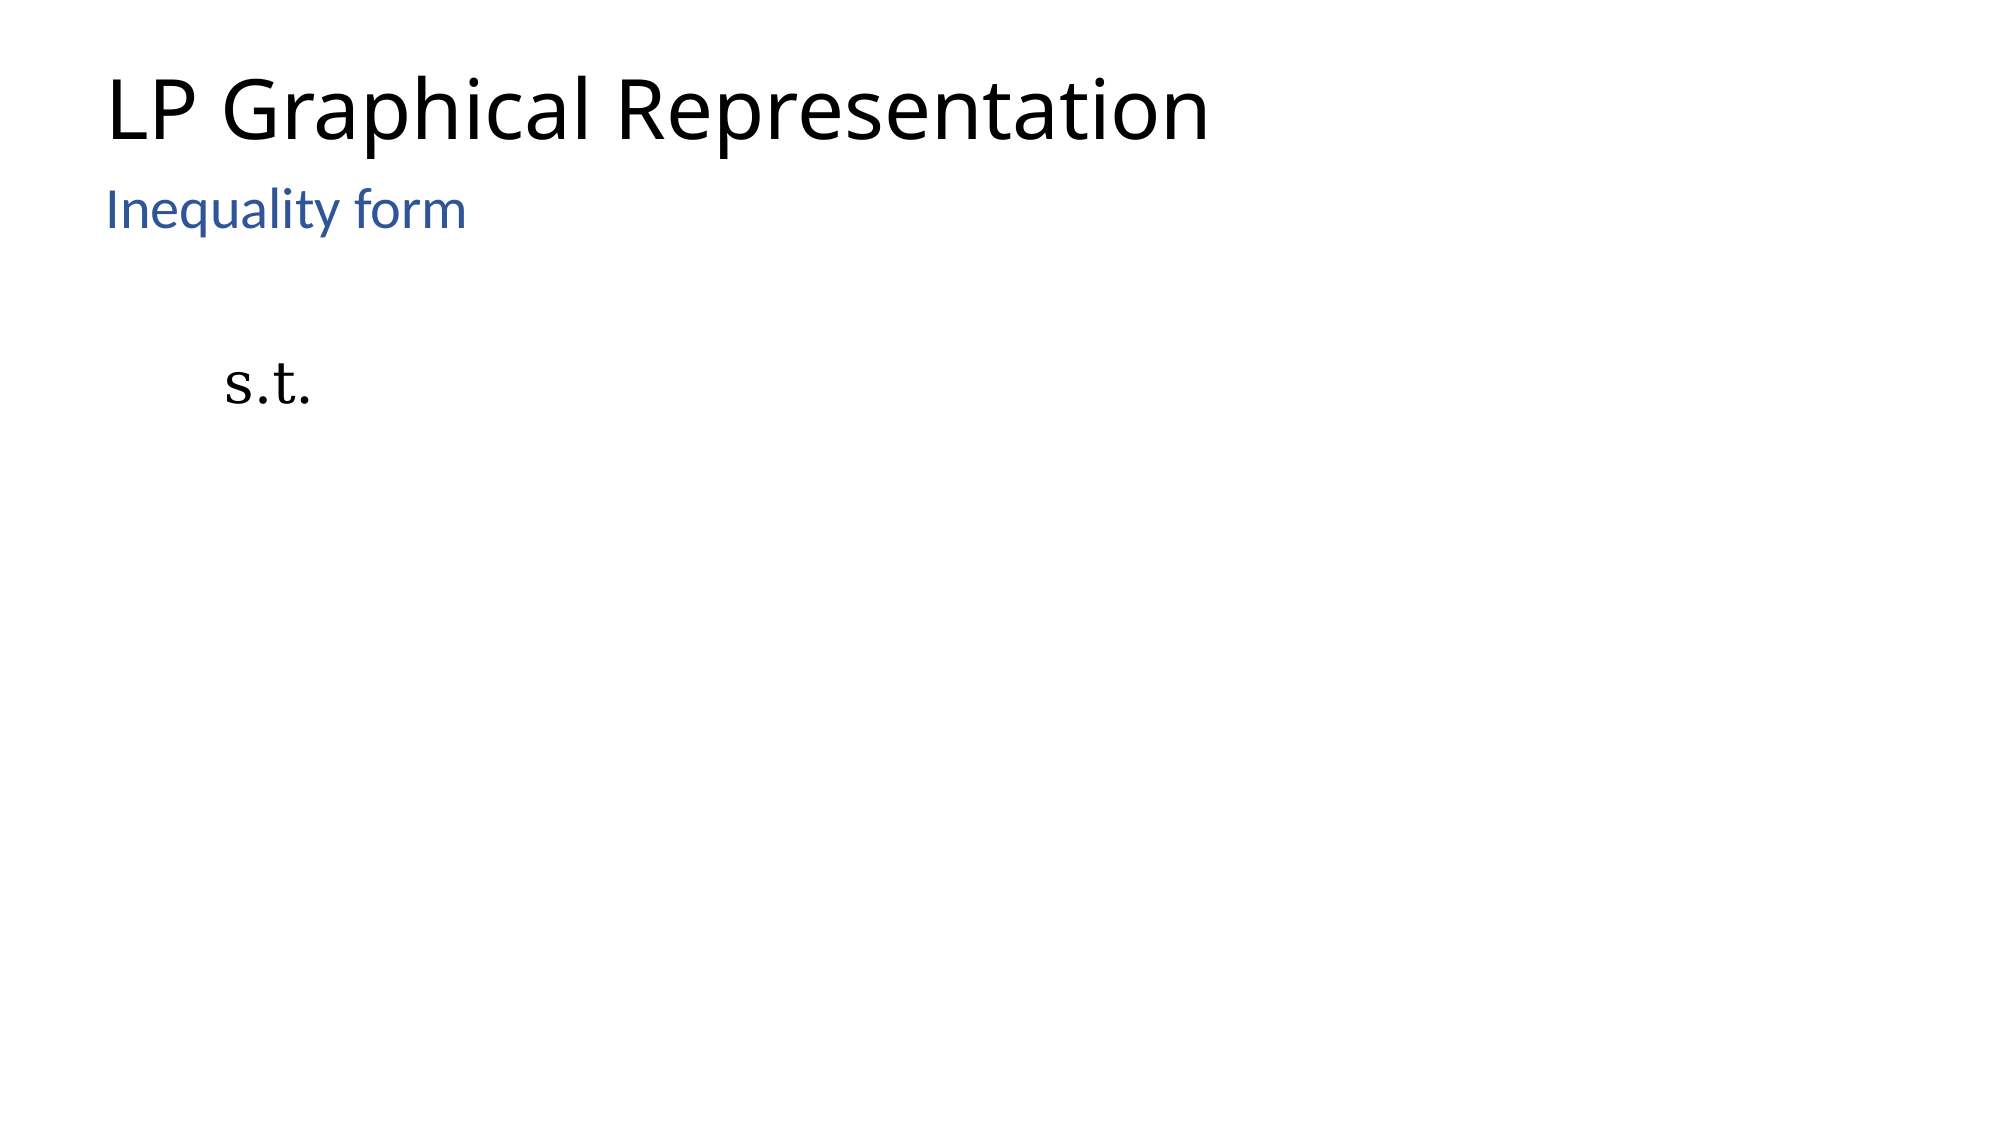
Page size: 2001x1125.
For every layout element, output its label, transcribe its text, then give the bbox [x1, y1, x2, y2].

text_box Inequality form [90, 170, 634, 282]
title LP Graphical Representation [90, 60, 1816, 164]
